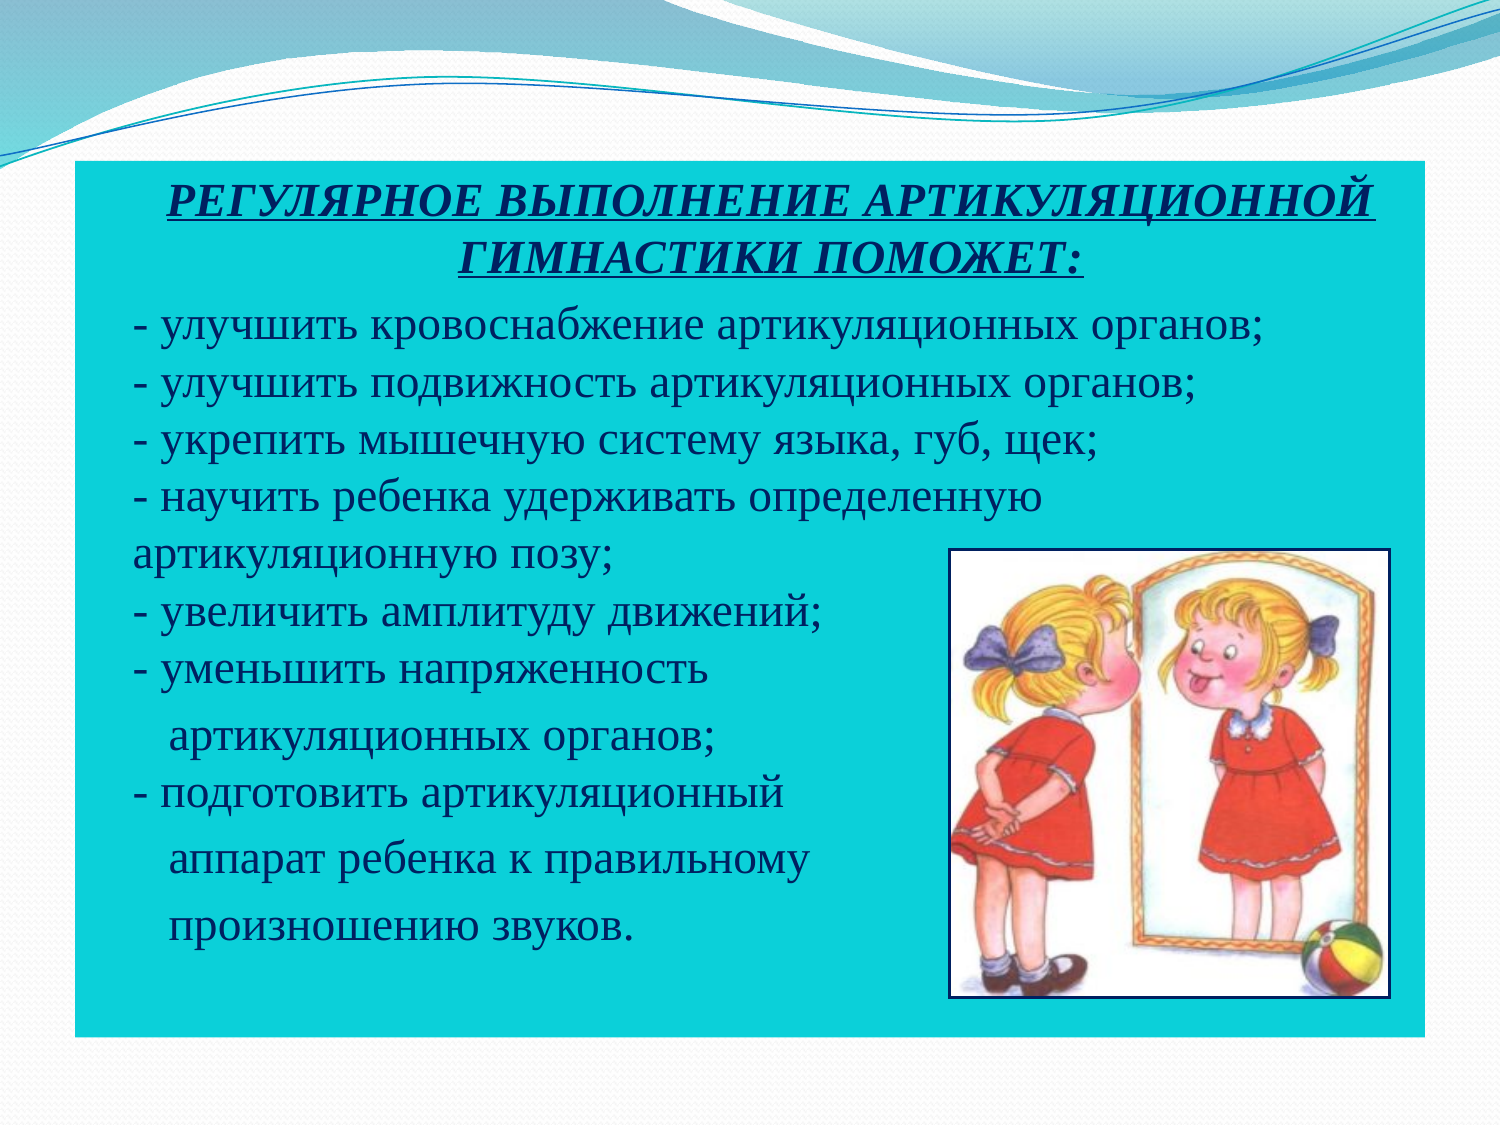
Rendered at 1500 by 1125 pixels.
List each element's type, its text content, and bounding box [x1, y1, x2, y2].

list РЕГУЛЯРНОЕ ВЫПОЛНЕНИЕ АРТИКУЛЯЦИОННОЙ ГИМНАСТИКИ ПОМОЖЕТ: - улучшить кровоснабжение артикуляционных органов; - улучшить подвижность артикуляционных органов; - укрепить мышечную систему языка, губ, щек; - научить ребенка удерживать определенную артикуляционную позу; - увеличить амплитуду движений; - уменьшить напряженность артикуляционных органов; - подготовить артикуляционный аппарат ребенка к правильному произношению звуков. [75, 160, 1425, 1038]
picture [950, 550, 1389, 996]
